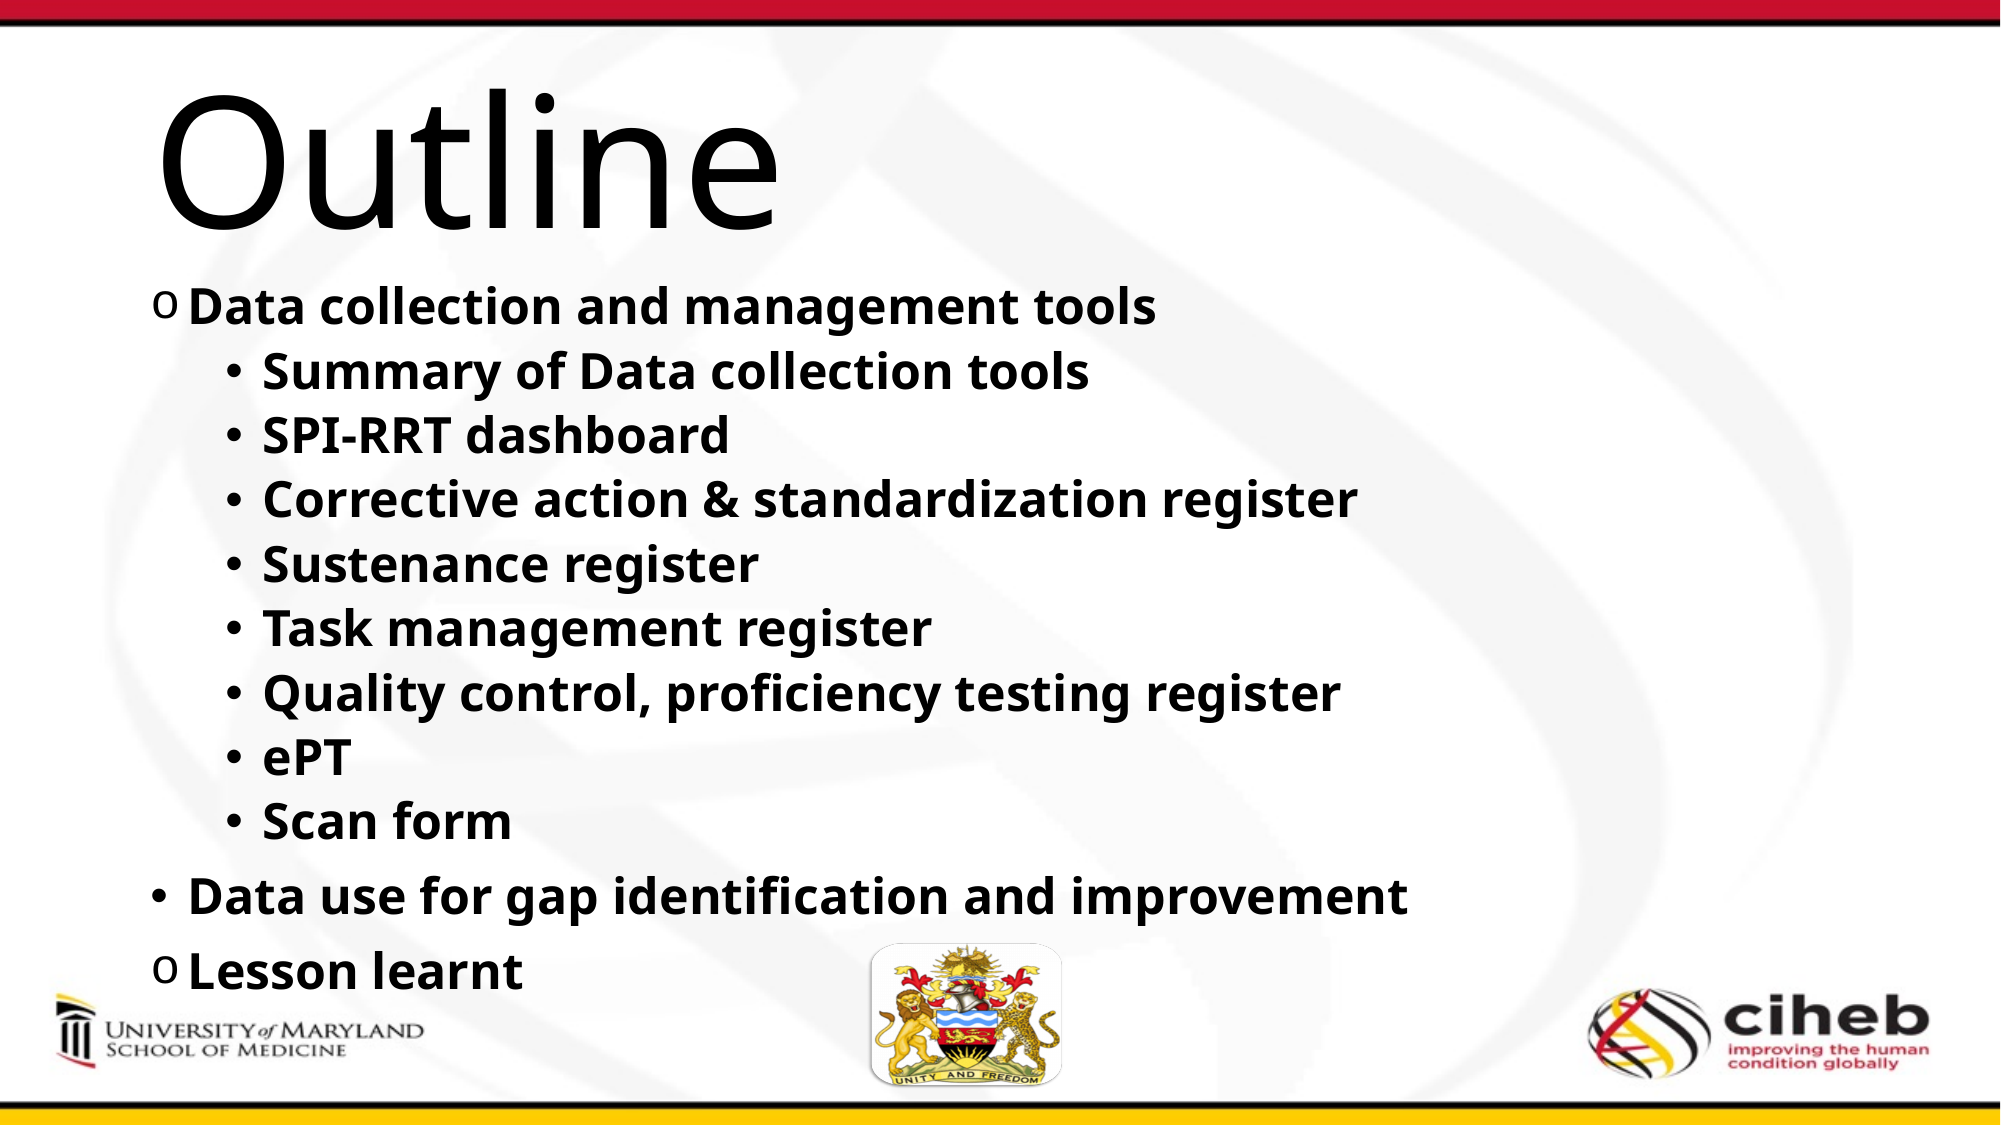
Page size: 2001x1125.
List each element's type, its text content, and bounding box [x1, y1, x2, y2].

list Data collection and management tools Summary of Data collection tools SPI-RRT dashboard Corrective action & standardization register Sustenance register Task management register Quality control, proficiency testing register ePT Scan form Data use for gap identification and improvement Lesson learnt [135, 274, 1863, 1014]
title Outline [137, 61, 1863, 274]
picture [0, 0, 2001, 1125]
